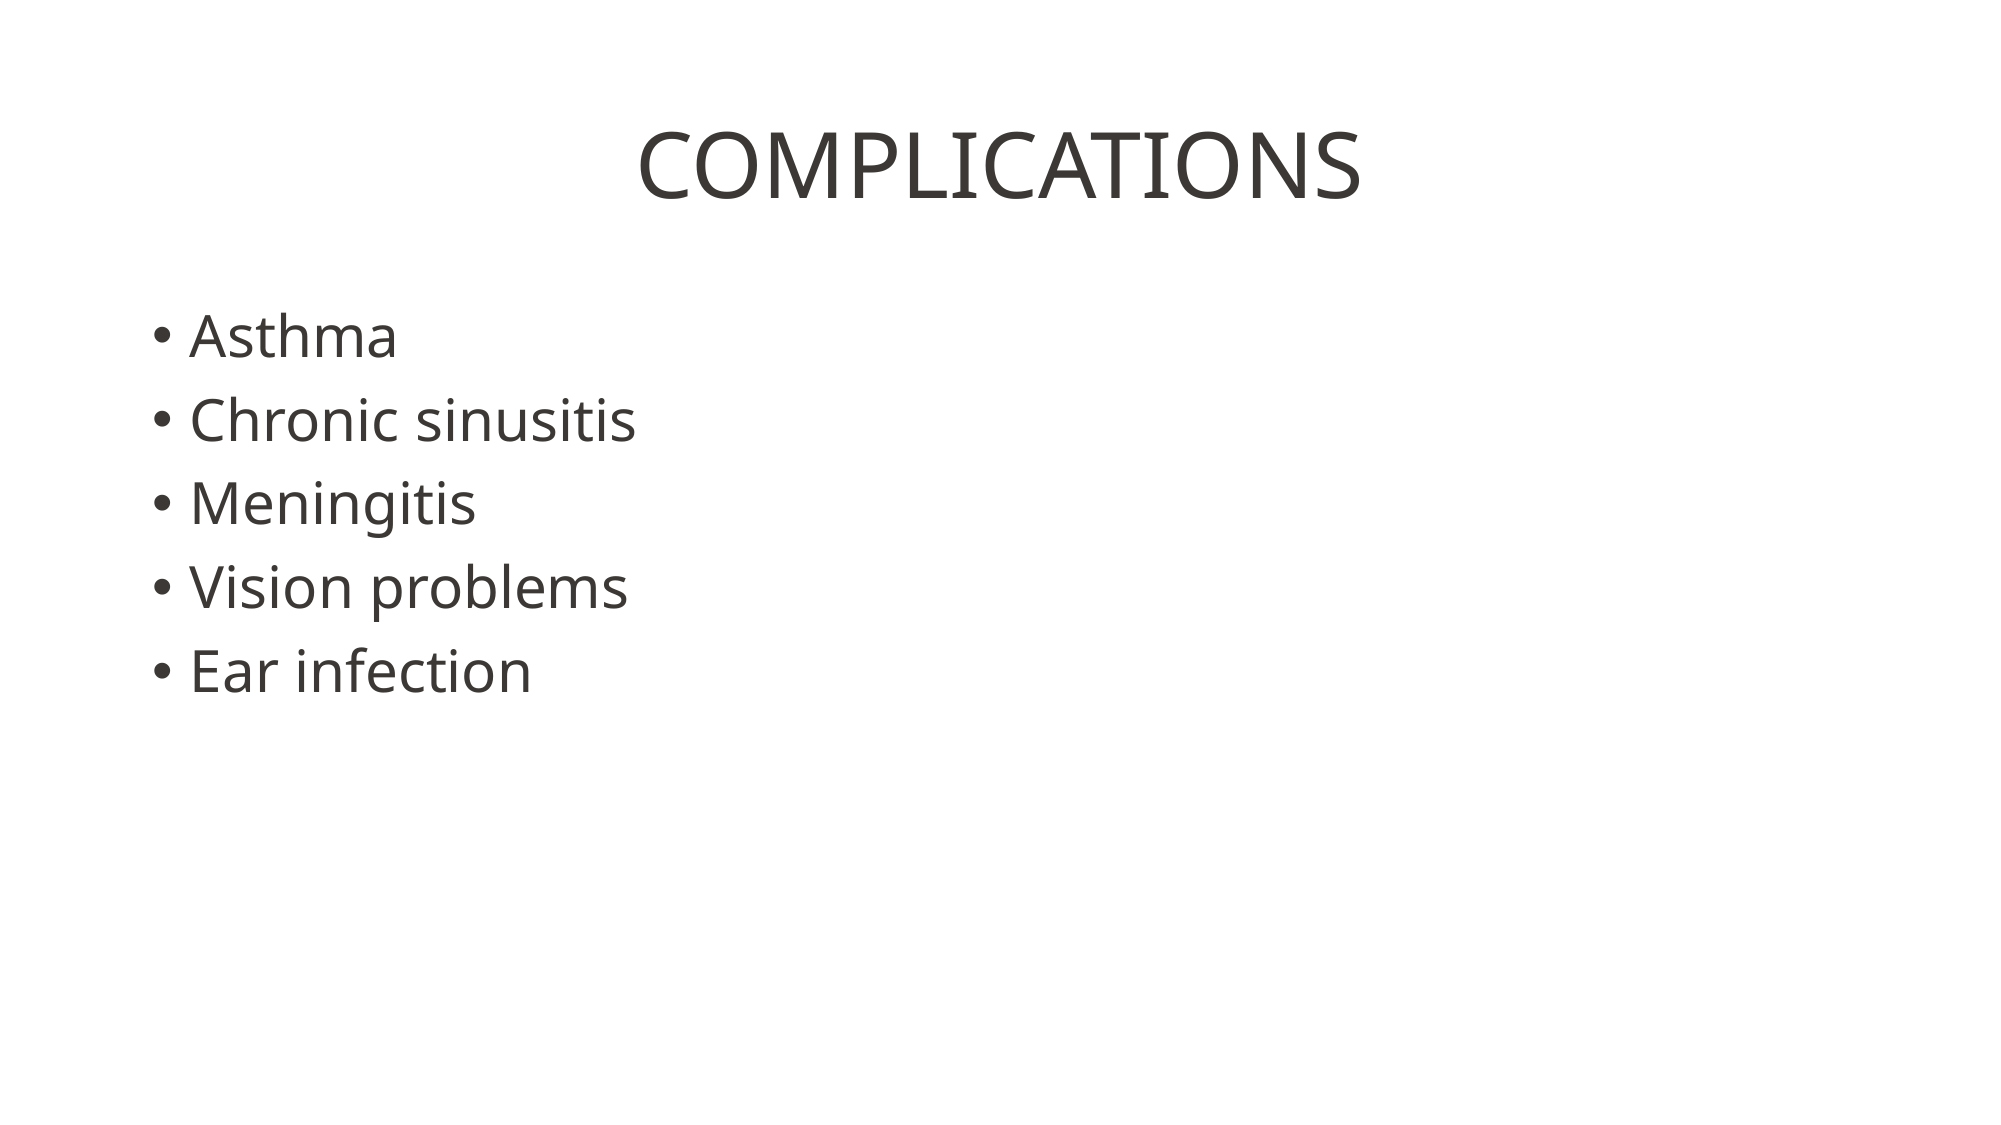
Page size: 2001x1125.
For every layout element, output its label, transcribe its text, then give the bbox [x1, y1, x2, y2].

list Asthma Chronic sinusitis Meningitis Vision problems Ear infection [137, 299, 1863, 1014]
title COMPLICATIONS [137, 59, 1863, 278]
